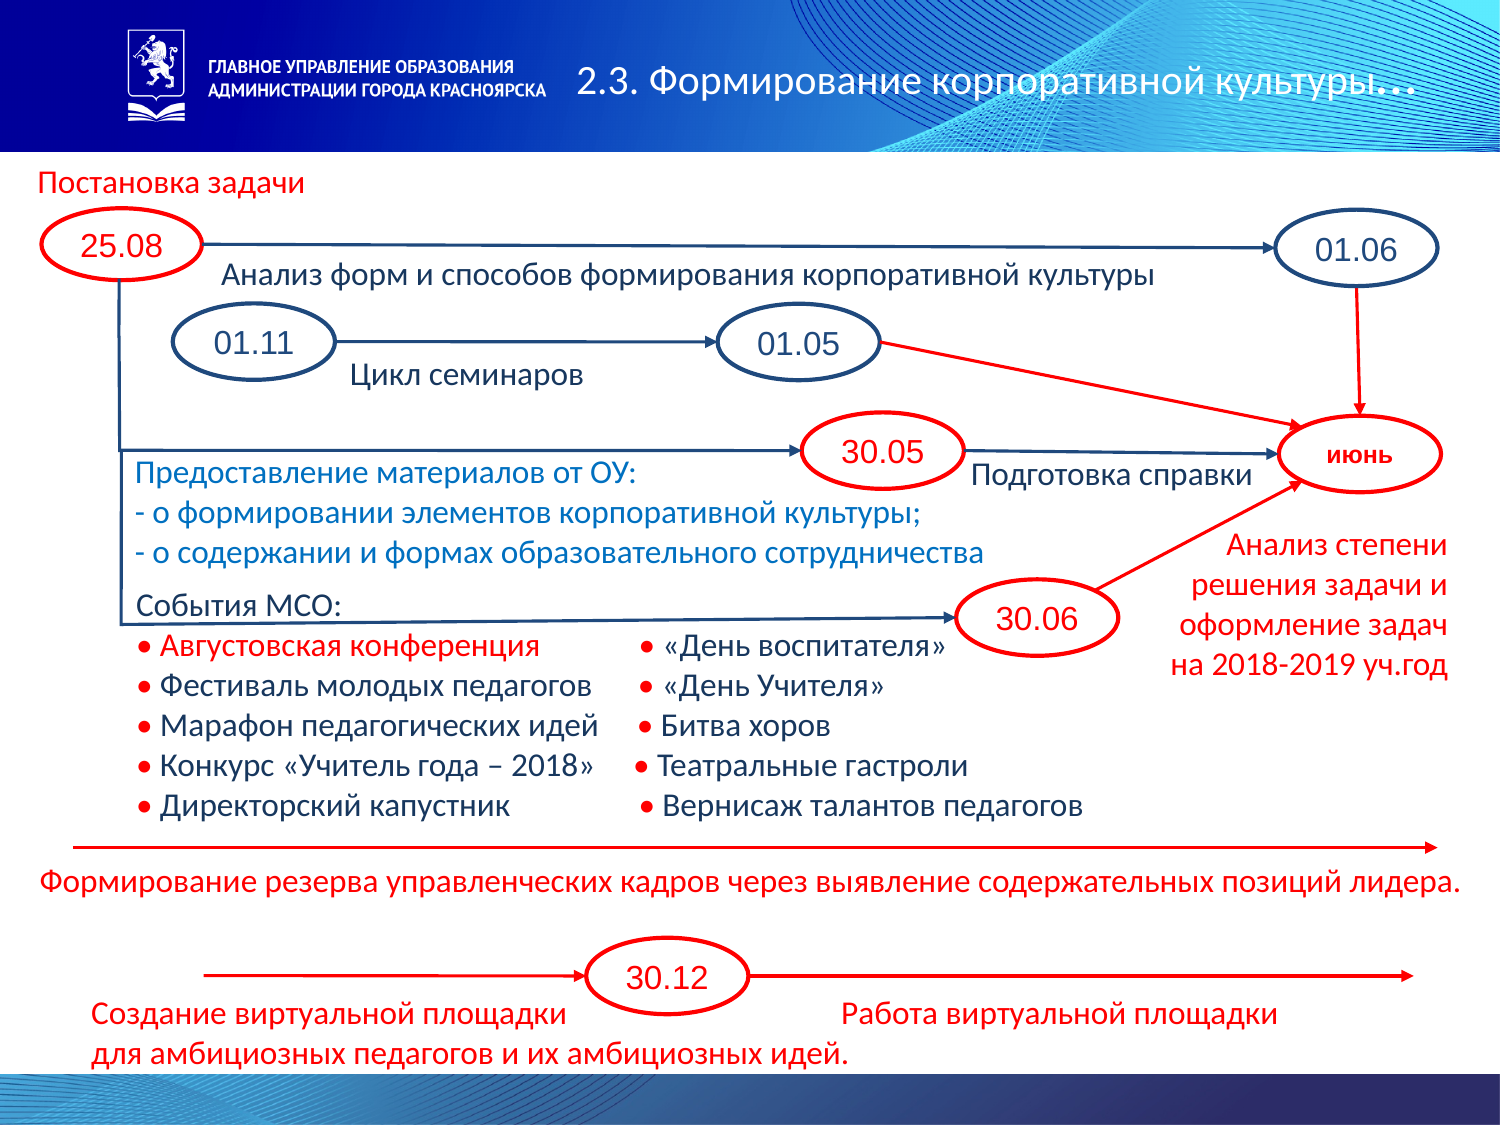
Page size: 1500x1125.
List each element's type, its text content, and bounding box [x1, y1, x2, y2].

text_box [879, 341, 1303, 428]
text_box Подготовка справки [956, 444, 1292, 506]
text_box Цикл семинаров [335, 349, 610, 398]
text_box 25.08 [39, 207, 204, 283]
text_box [963, 450, 1280, 455]
text_box июнь [1279, 413, 1444, 495]
picture [0, 1073, 1500, 1125]
text_box 01.06 [1274, 207, 1440, 289]
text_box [121, 617, 957, 625]
text_box Предоставление материалов от ОУ: - о формировании элементов корпоративной культуры; - о содержании и формах образовательного сотрудничества [127, 458, 1005, 574]
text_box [1356, 285, 1361, 416]
text_box Анализ форм и способов формирования корпоративной культуры [206, 256, 1198, 301]
text_box 30.05 [799, 410, 965, 491]
text_box Анализ степени решения задачи и оформление задач на 2018-2019 уч.год [1144, 514, 1464, 702]
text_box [201, 243, 1276, 249]
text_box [1094, 480, 1303, 591]
text_box События МСО: • Августовская конференция • «День воспитателя» • Фестиваль молодых педагогов • «День Учителя» • Марафон педагогических идей • Битва хоров • Конкурс «Учитель года – 2018» • Театральные гастроли • Директорский капустник • Вернисаж талантов педагогов [121, 575, 1119, 846]
picture [0, 0, 1500, 152]
text_box 01.05 [715, 301, 882, 383]
text_box Предоставление материалов от ОУ: - о формировании элементов корпоративной культуры; - о содержании и формах образовательного сотрудничества [125, 443, 800, 448]
text_box Формирование резерва управленческих кадров через выявление содержательных позиций лидера. [24, 852, 1489, 913]
text_box 30.12 [584, 935, 751, 1017]
text_box 01.11 [170, 301, 337, 382]
text_box Постановка задачи [22, 160, 338, 207]
text_box Создание виртуальной площадки Работа виртуальной площадки для амбициозных педагогов и их амбициозных идей. [76, 983, 1340, 1066]
